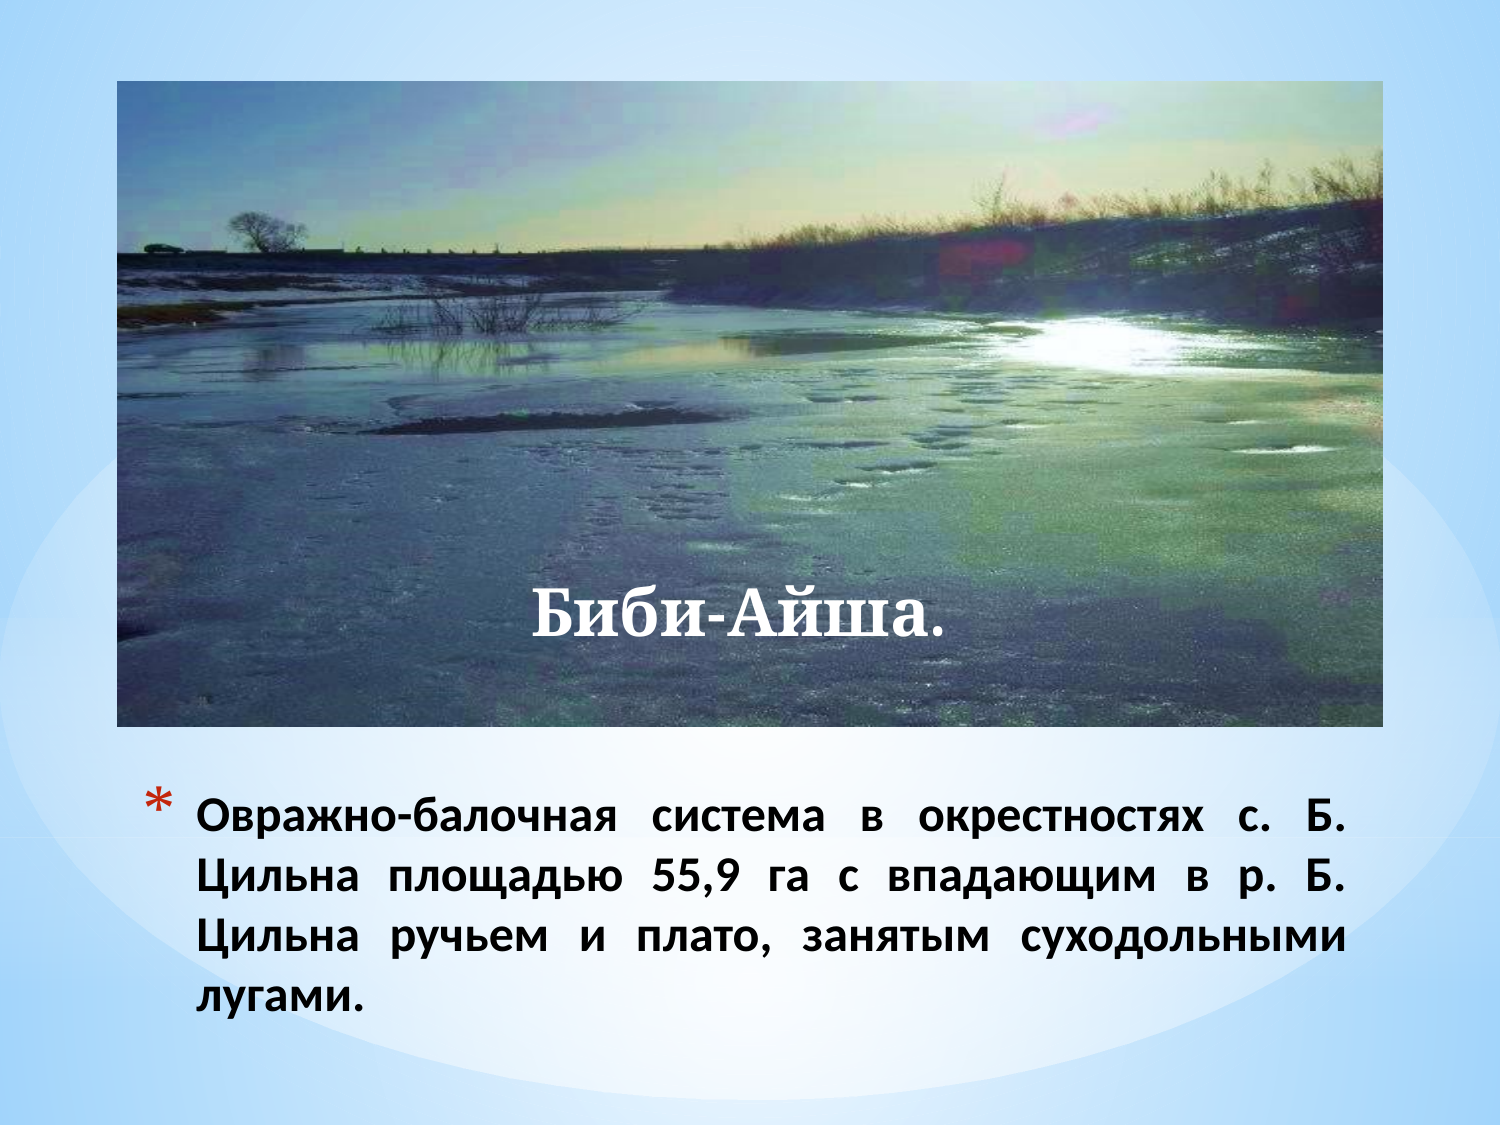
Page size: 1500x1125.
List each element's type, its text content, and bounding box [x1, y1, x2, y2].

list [120, 84, 1381, 725]
title Овражно-балочная система в окрестностях с. Б. Цильна площадью 55,9 га с впадающим в р. Б. Цильна ручьем и плато, занятым суходольными лугами. [128, 773, 1363, 1067]
